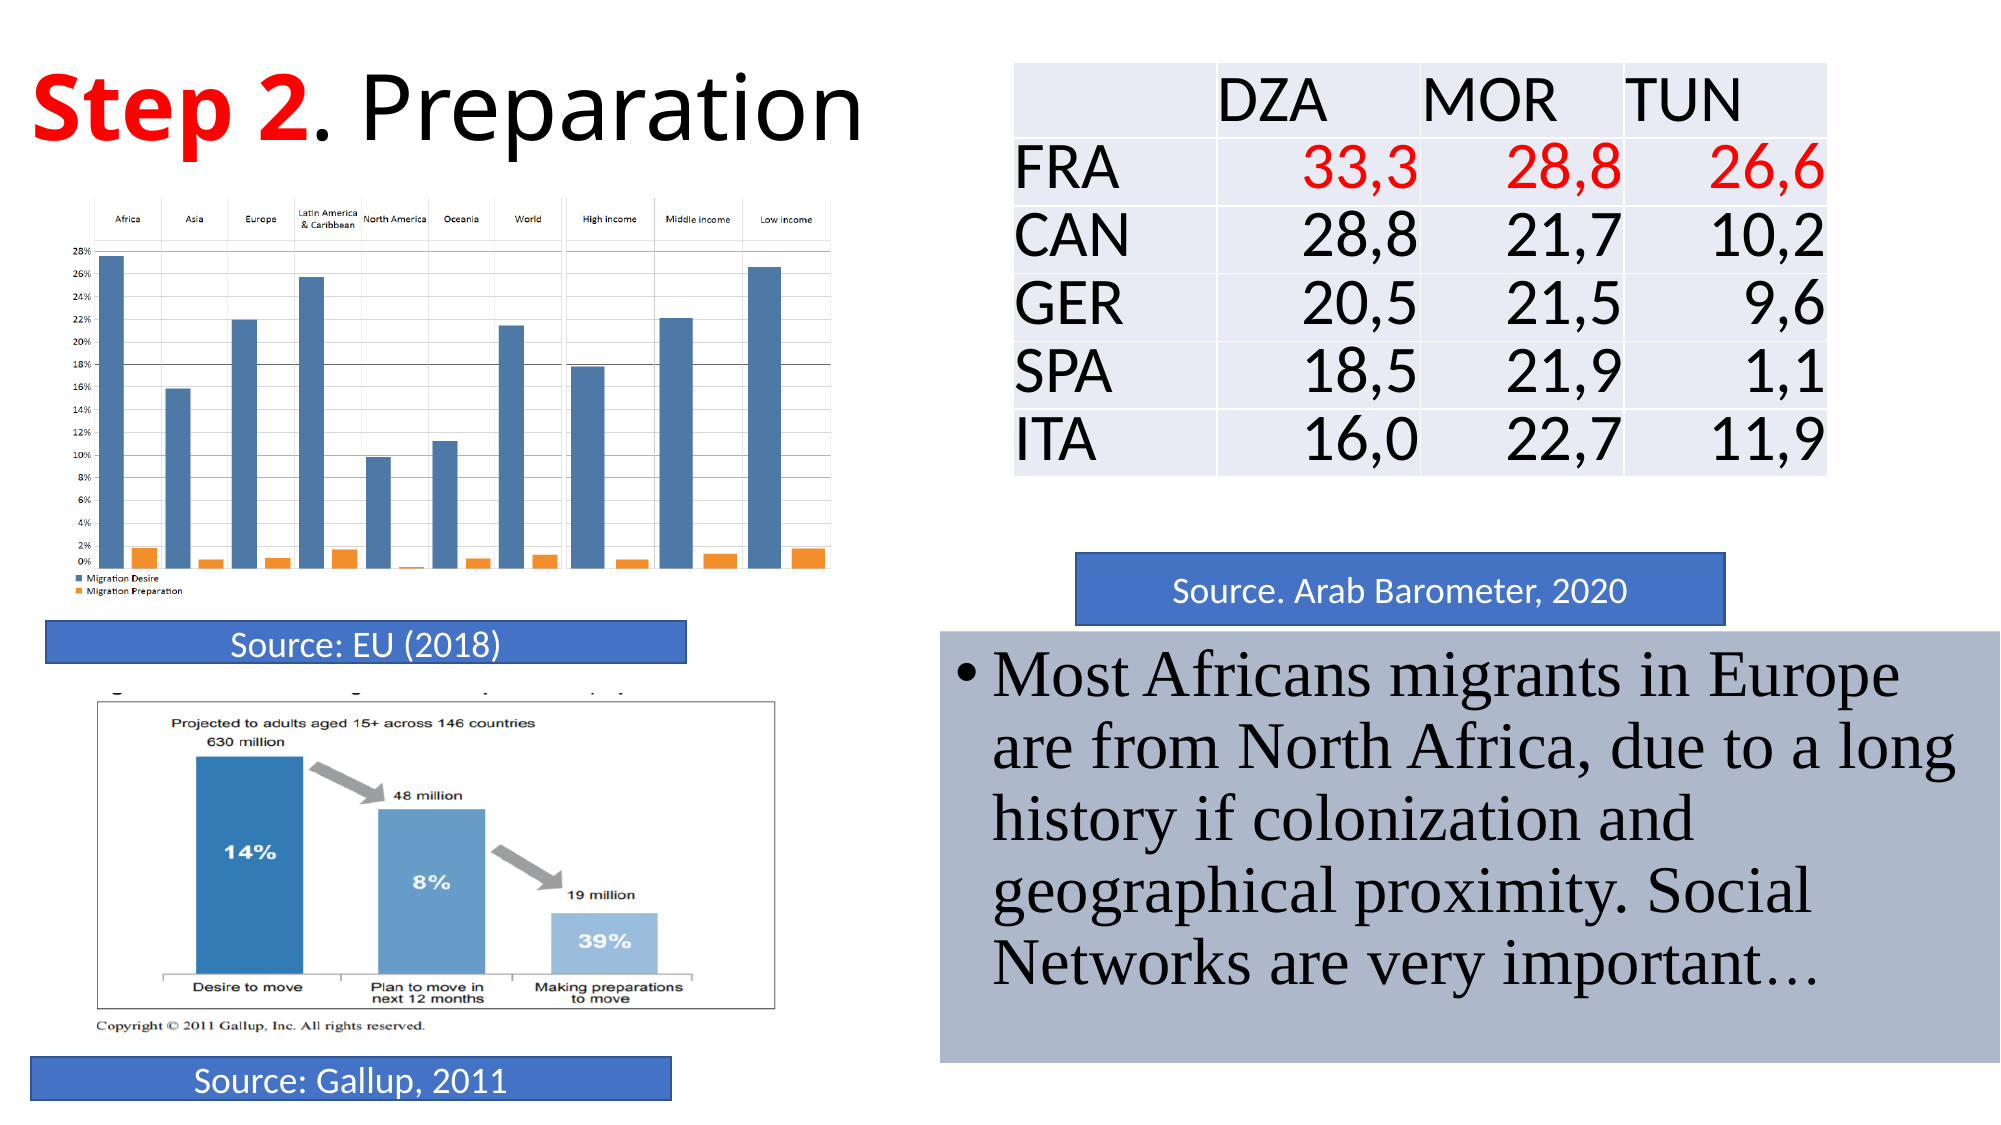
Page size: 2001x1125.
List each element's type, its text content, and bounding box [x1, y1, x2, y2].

table_cell 10,2 [1625, 207, 1827, 273]
table_cell 22,7 [1421, 410, 1623, 476]
table_cell 1,1 [1625, 342, 1827, 408]
table_header MOR [1421, 63, 1623, 137]
table_cell CAN [1014, 207, 1216, 273]
table_header DZA [1218, 63, 1420, 137]
table_cell 18,5 [1218, 342, 1420, 408]
title Step 2. Preparation [16, 2, 1742, 220]
list Most Africans migrants in Europe are from North Africa, due to a long history if colonization and geographical proximity. Social Networks are very important… [940, 631, 2000, 1063]
table_cell 26,6 [1625, 139, 1827, 205]
table_cell 11,9 [1625, 410, 1827, 476]
table_header [1014, 63, 1216, 137]
text_box Source: EU (2018) [45, 620, 687, 664]
table_cell 21,9 [1421, 342, 1623, 408]
table_cell SPA [1014, 342, 1216, 408]
table_cell ITA [1014, 410, 1216, 476]
picture [45, 189, 844, 615]
text_box Source. Arab Barometer, 2020 [1075, 552, 1726, 626]
table_cell 33,3 [1218, 139, 1420, 205]
table_cell 28,8 [1218, 207, 1420, 273]
picture [45, 693, 827, 1045]
table_cell 9,6 [1625, 274, 1827, 341]
table_cell 21,5 [1421, 274, 1623, 341]
table_cell 21,7 [1421, 207, 1623, 273]
table_cell FRA [1014, 139, 1216, 205]
table_cell 28,8 [1421, 139, 1623, 205]
table_header TUN [1625, 63, 1827, 137]
table_cell GER [1014, 274, 1216, 341]
text_box Source: Gallup, 2011 [30, 1056, 672, 1101]
table_cell 16,0 [1218, 410, 1420, 476]
table_cell 20,5 [1218, 274, 1420, 341]
